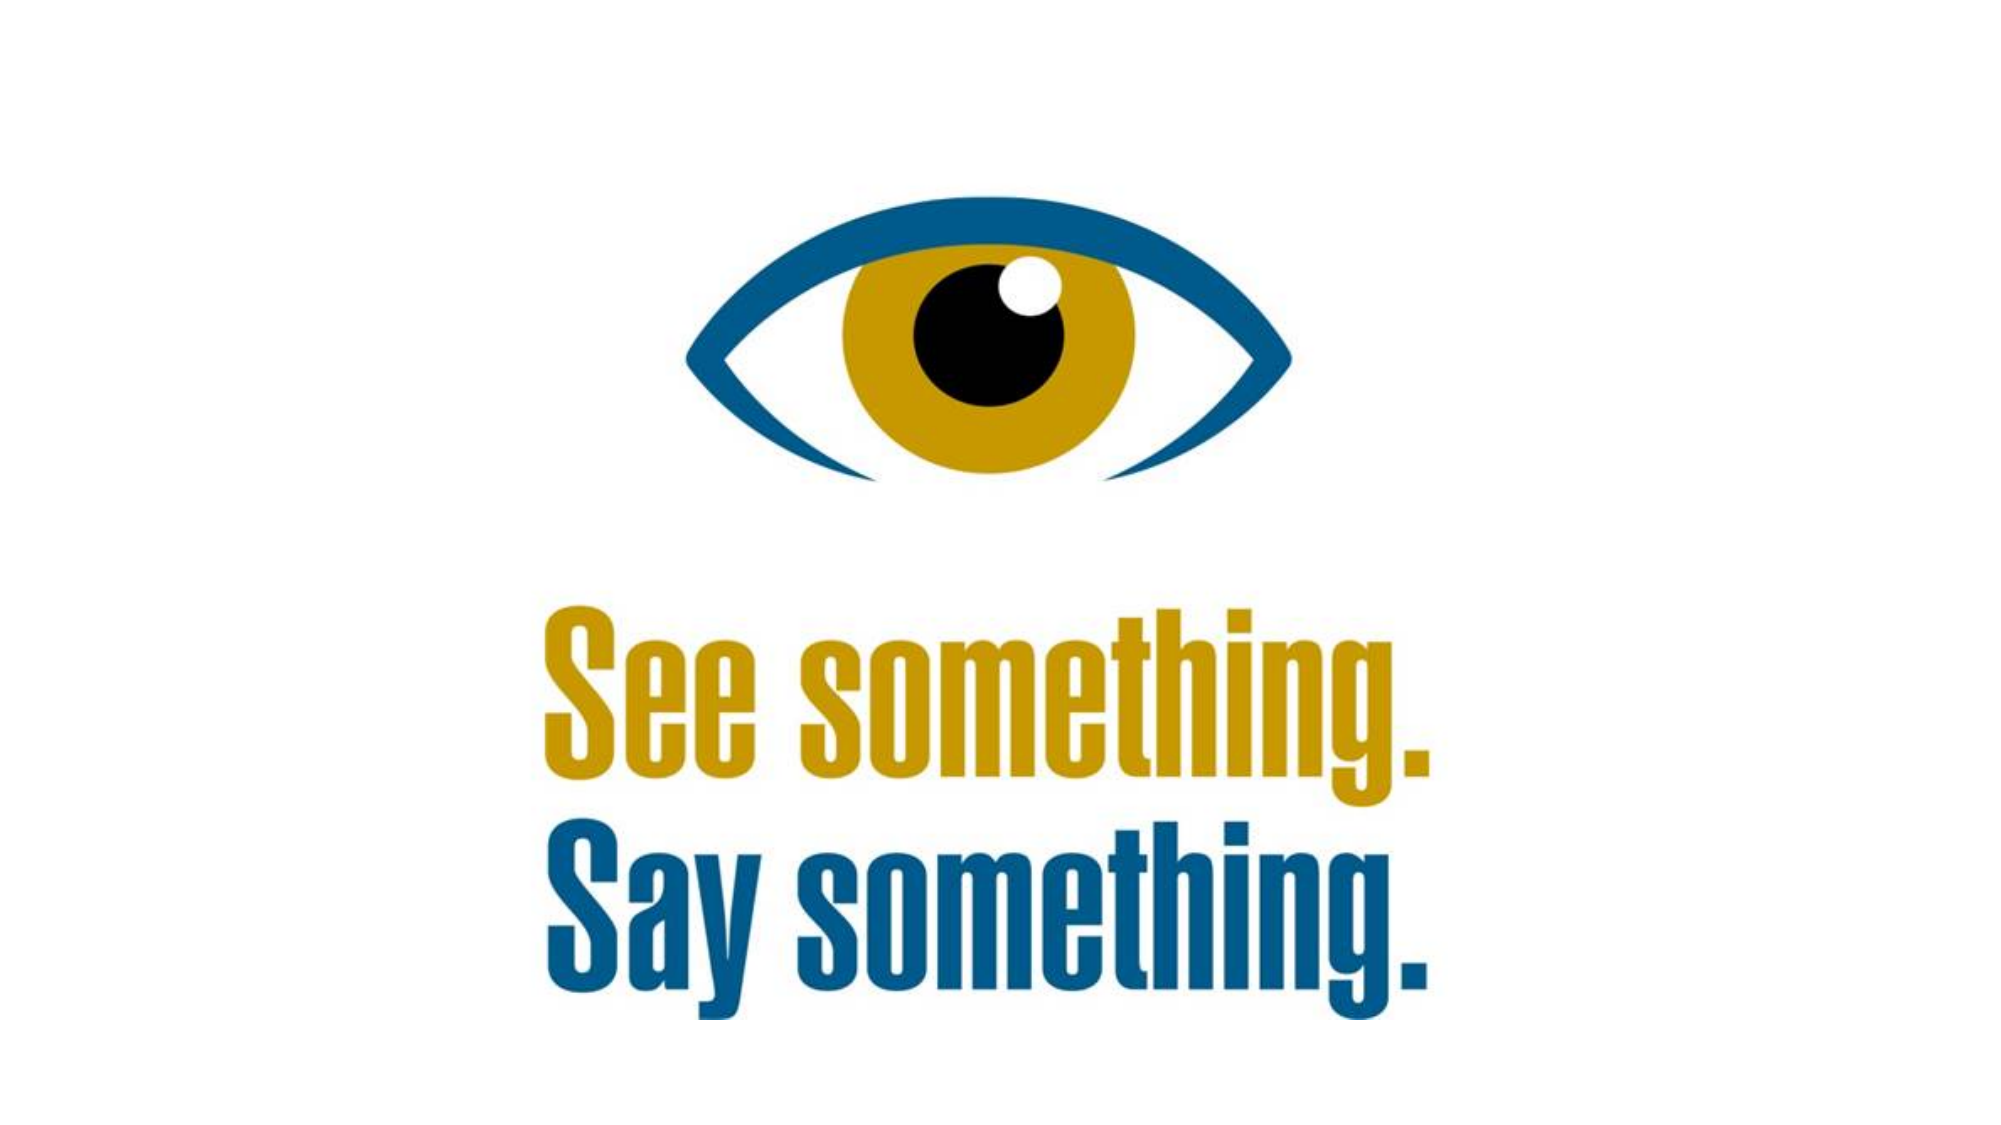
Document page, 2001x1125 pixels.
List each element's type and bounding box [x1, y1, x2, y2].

picture [451, 105, 1549, 1020]
